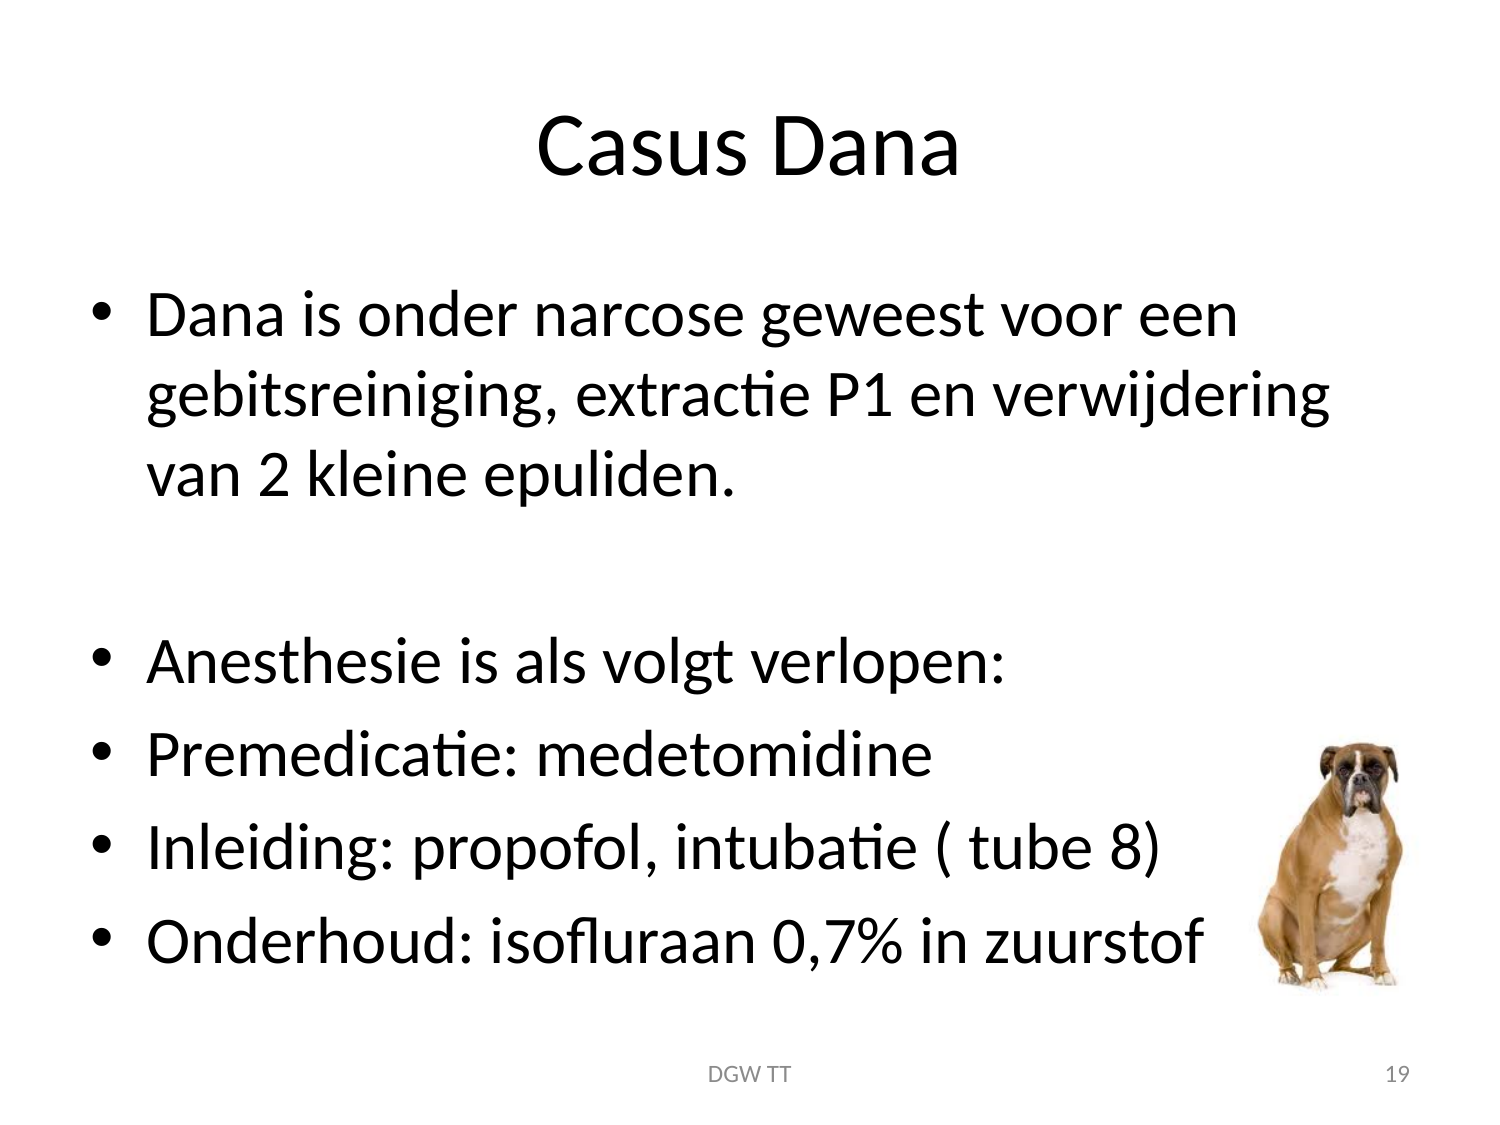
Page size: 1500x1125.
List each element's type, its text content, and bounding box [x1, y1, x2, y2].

slide_number 19 [1074, 1042, 1425, 1103]
footer DGW TT [512, 1042, 988, 1103]
list Dana is onder narcose geweest voor een gebitsreiniging, extractie P1 en verwijdering van 2 kleine epuliden. Anesthesie is als volgt verlopen: Premedicatie: medetomidine Inleiding: propofol, intubatie ( tube 8) Onderhoud: isofluraan 0,7% in zuurstof [75, 262, 1425, 1005]
picture [1219, 715, 1500, 997]
title Casus Dana [75, 45, 1425, 233]
